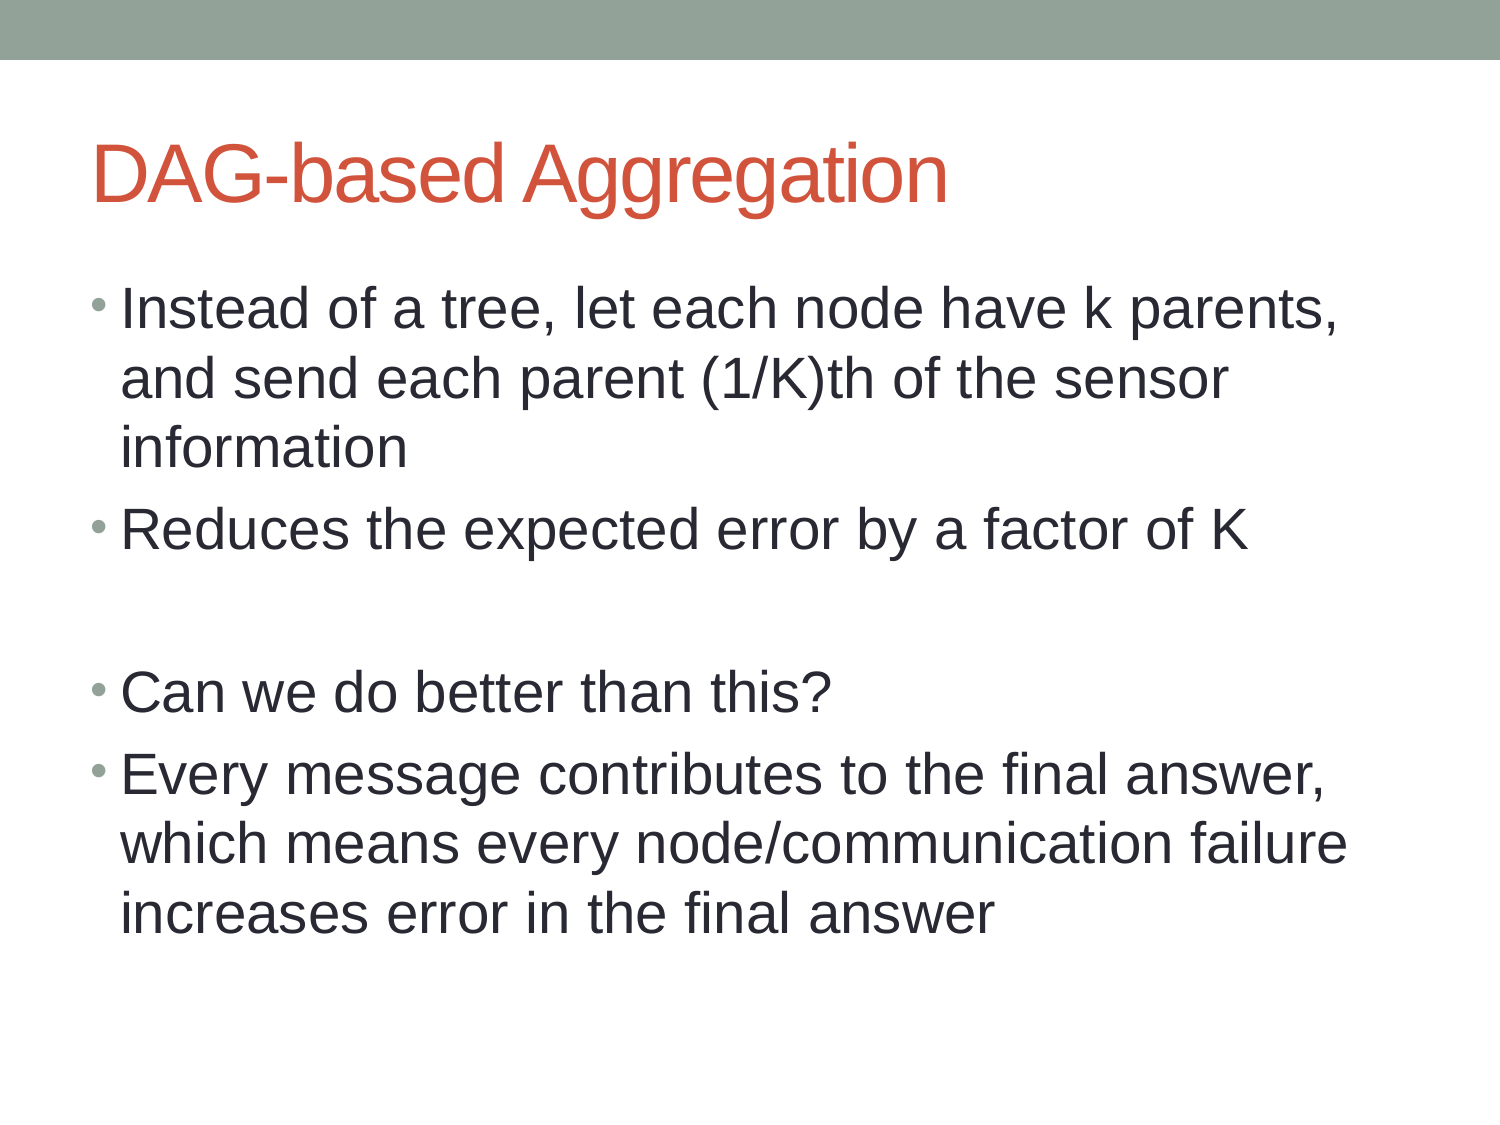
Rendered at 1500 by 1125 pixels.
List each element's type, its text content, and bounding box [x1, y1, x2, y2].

list Instead of a tree, let each node have k parents, and send each parent (1/K)th of the sensor information Reduces the expected error by a factor of K Can we do better than this? Every message contributes to the final answer, which means every node/communication failure increases error in the final answer [75, 262, 1425, 1063]
title DAG-based Aggregation [75, 87, 1425, 250]
